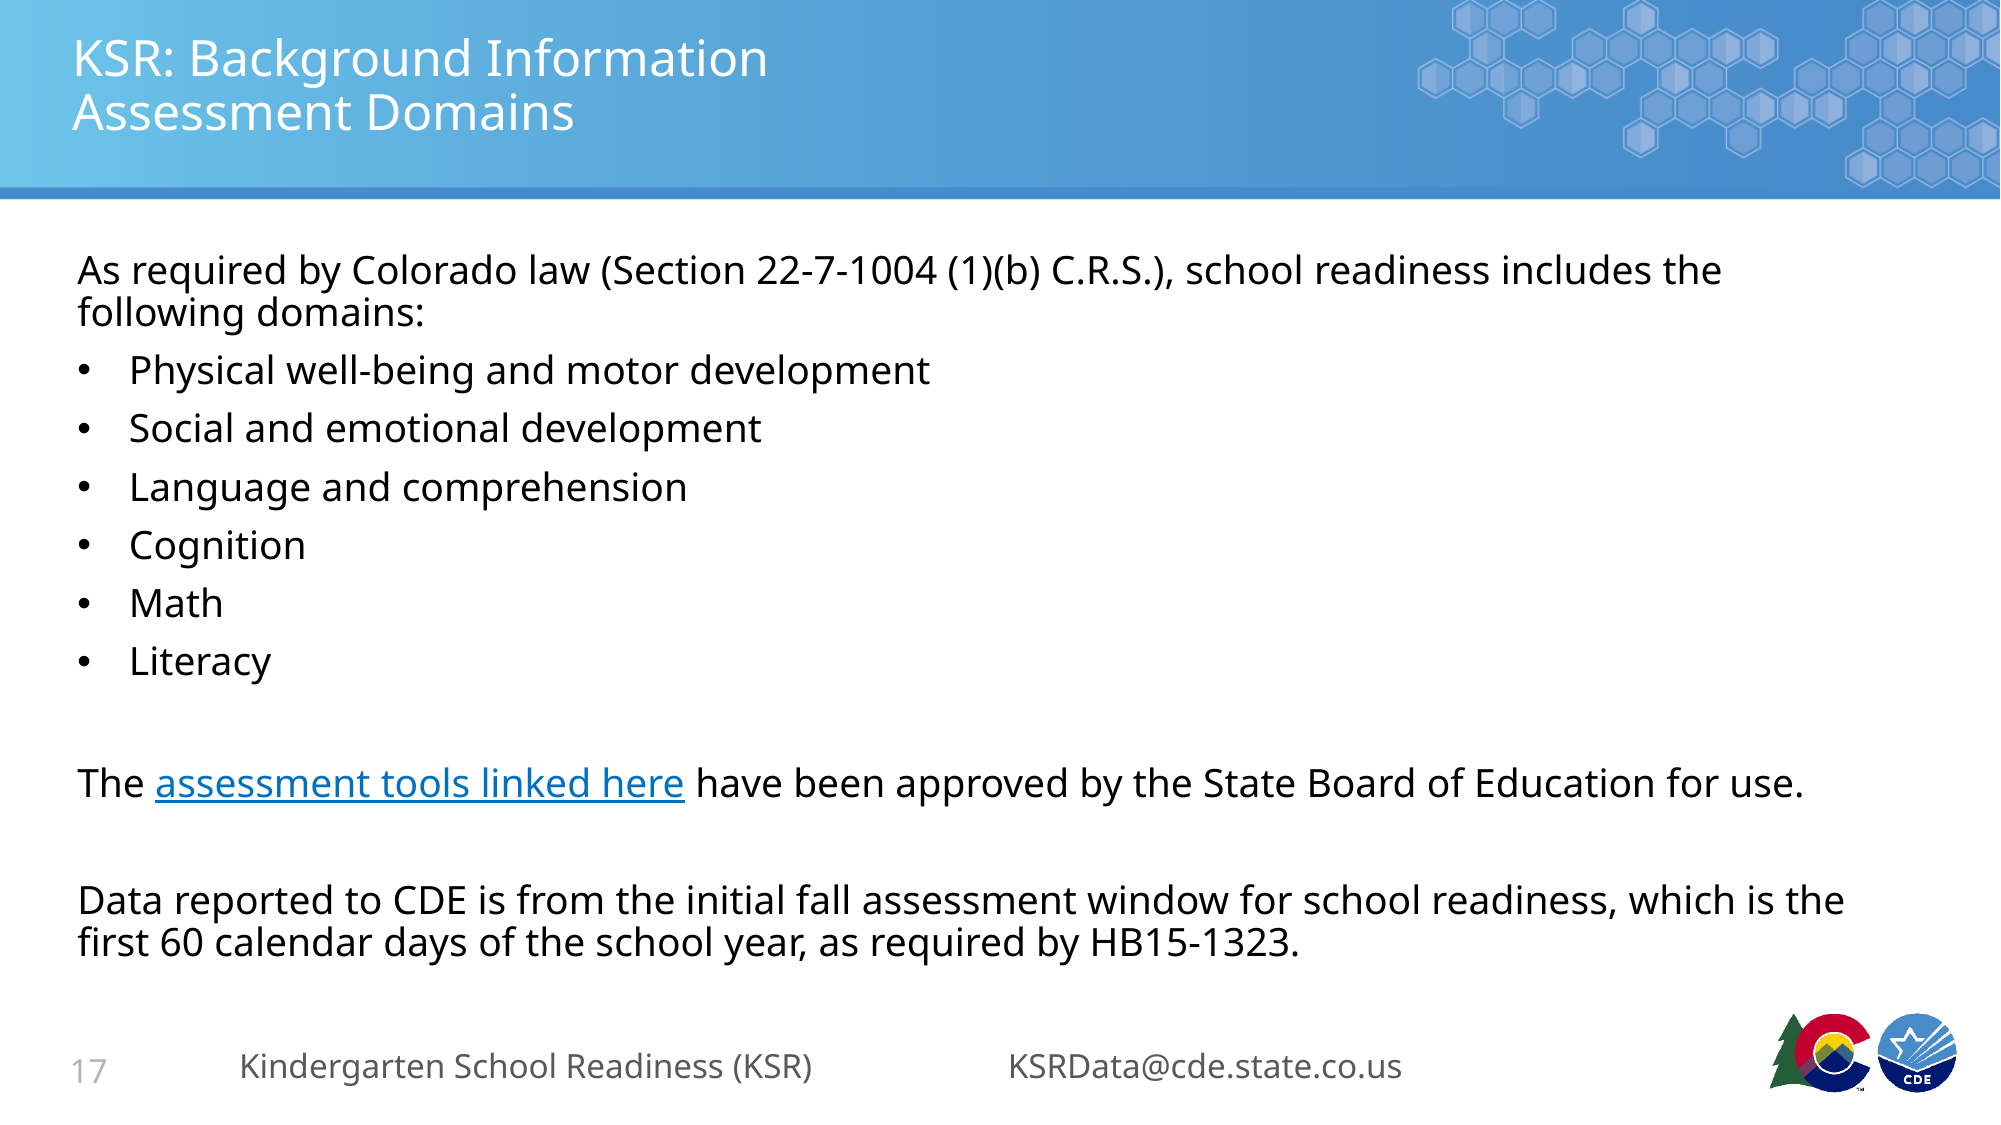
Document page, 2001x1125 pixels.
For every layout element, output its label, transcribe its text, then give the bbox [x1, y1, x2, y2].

picture [0, 0, 2000, 200]
title KSR: Background Information Assessment Domains [72, 33, 1396, 182]
slide_number 17 [54, 1042, 191, 1103]
list As required by Colorado law (Section 22-7-1004 (1)(b) C.R.S.), school readiness includes the following domains: Physical well-being and motor development Social and emotional development Language and comprehension Cognition Math Literacy The assessment tools linked here have been approved by the State Board of Education for use. Data reported to CDE is from the initial fall assessment window for school readiness, which is the first 60 calendar days of the school year, as required by HB15-1323. [77, 250, 1863, 969]
list KSRData@cde.state.co.us [992, 1042, 1714, 1103]
list Kindergarten School Readiness (KSR) [224, 1042, 960, 1103]
picture [1768, 1012, 1957, 1093]
